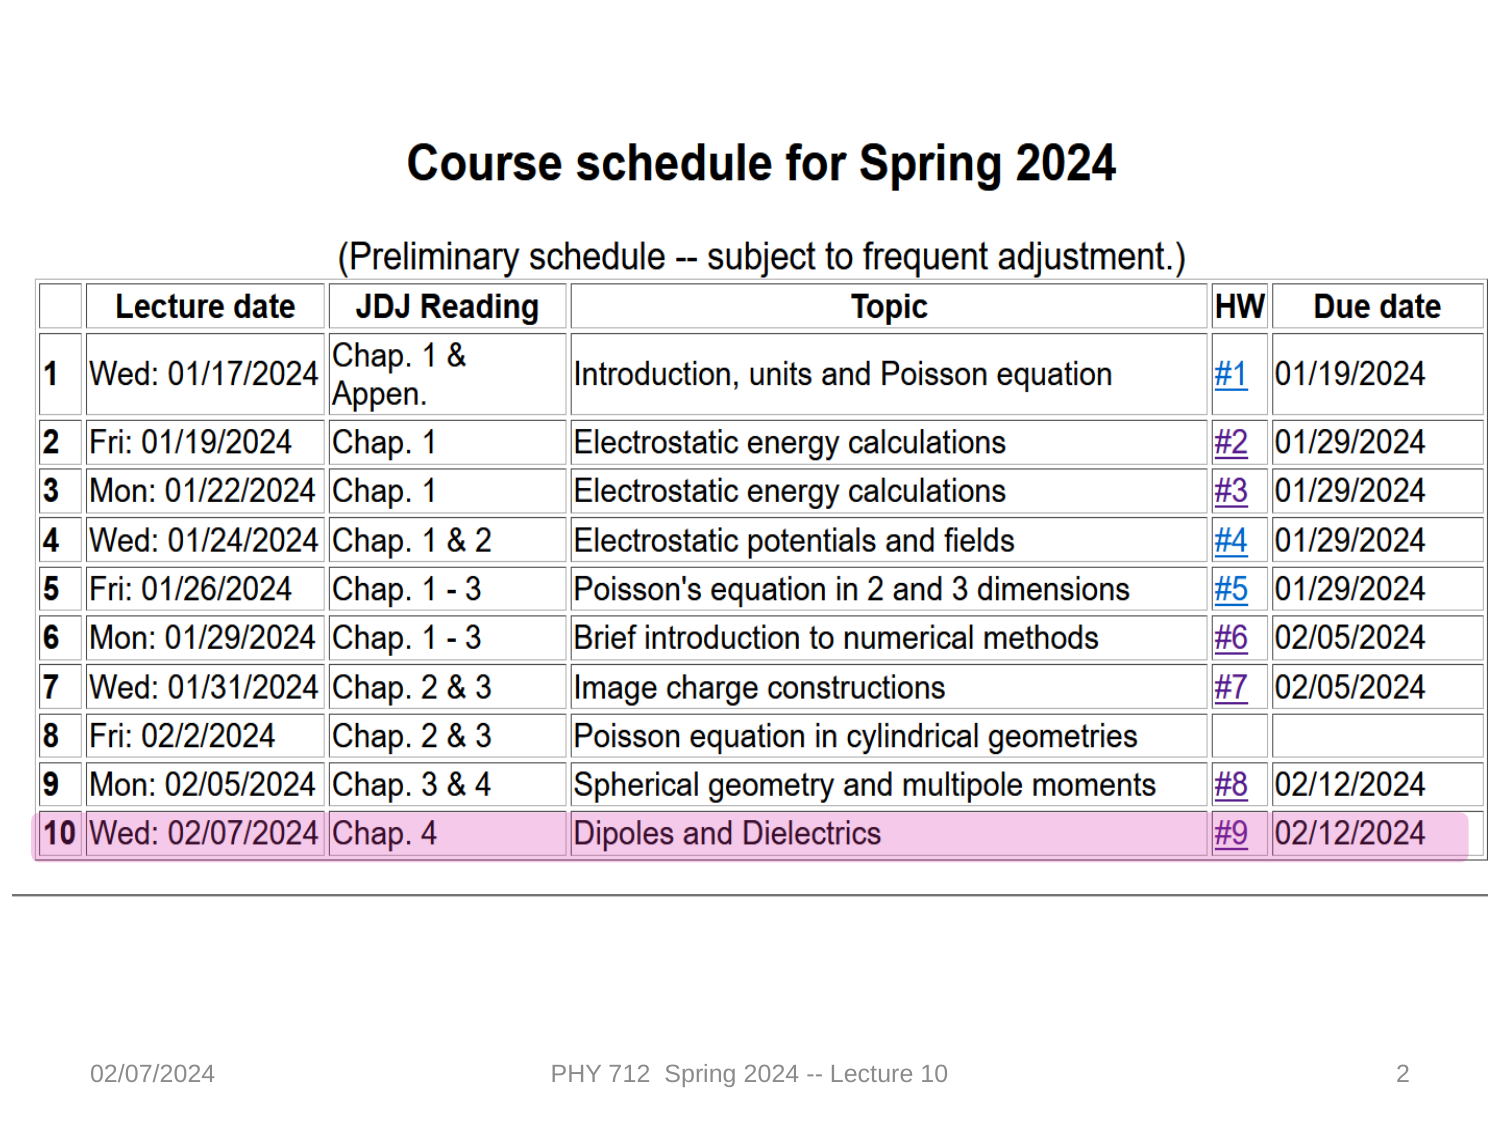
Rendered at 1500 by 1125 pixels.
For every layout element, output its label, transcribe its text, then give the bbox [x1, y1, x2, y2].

slide_number 2 [1074, 1042, 1425, 1103]
picture [12, 126, 1488, 901]
footer PHY 712 Spring 2024 -- Lecture 10 [512, 1042, 988, 1103]
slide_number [75, 1042, 425, 1103]
